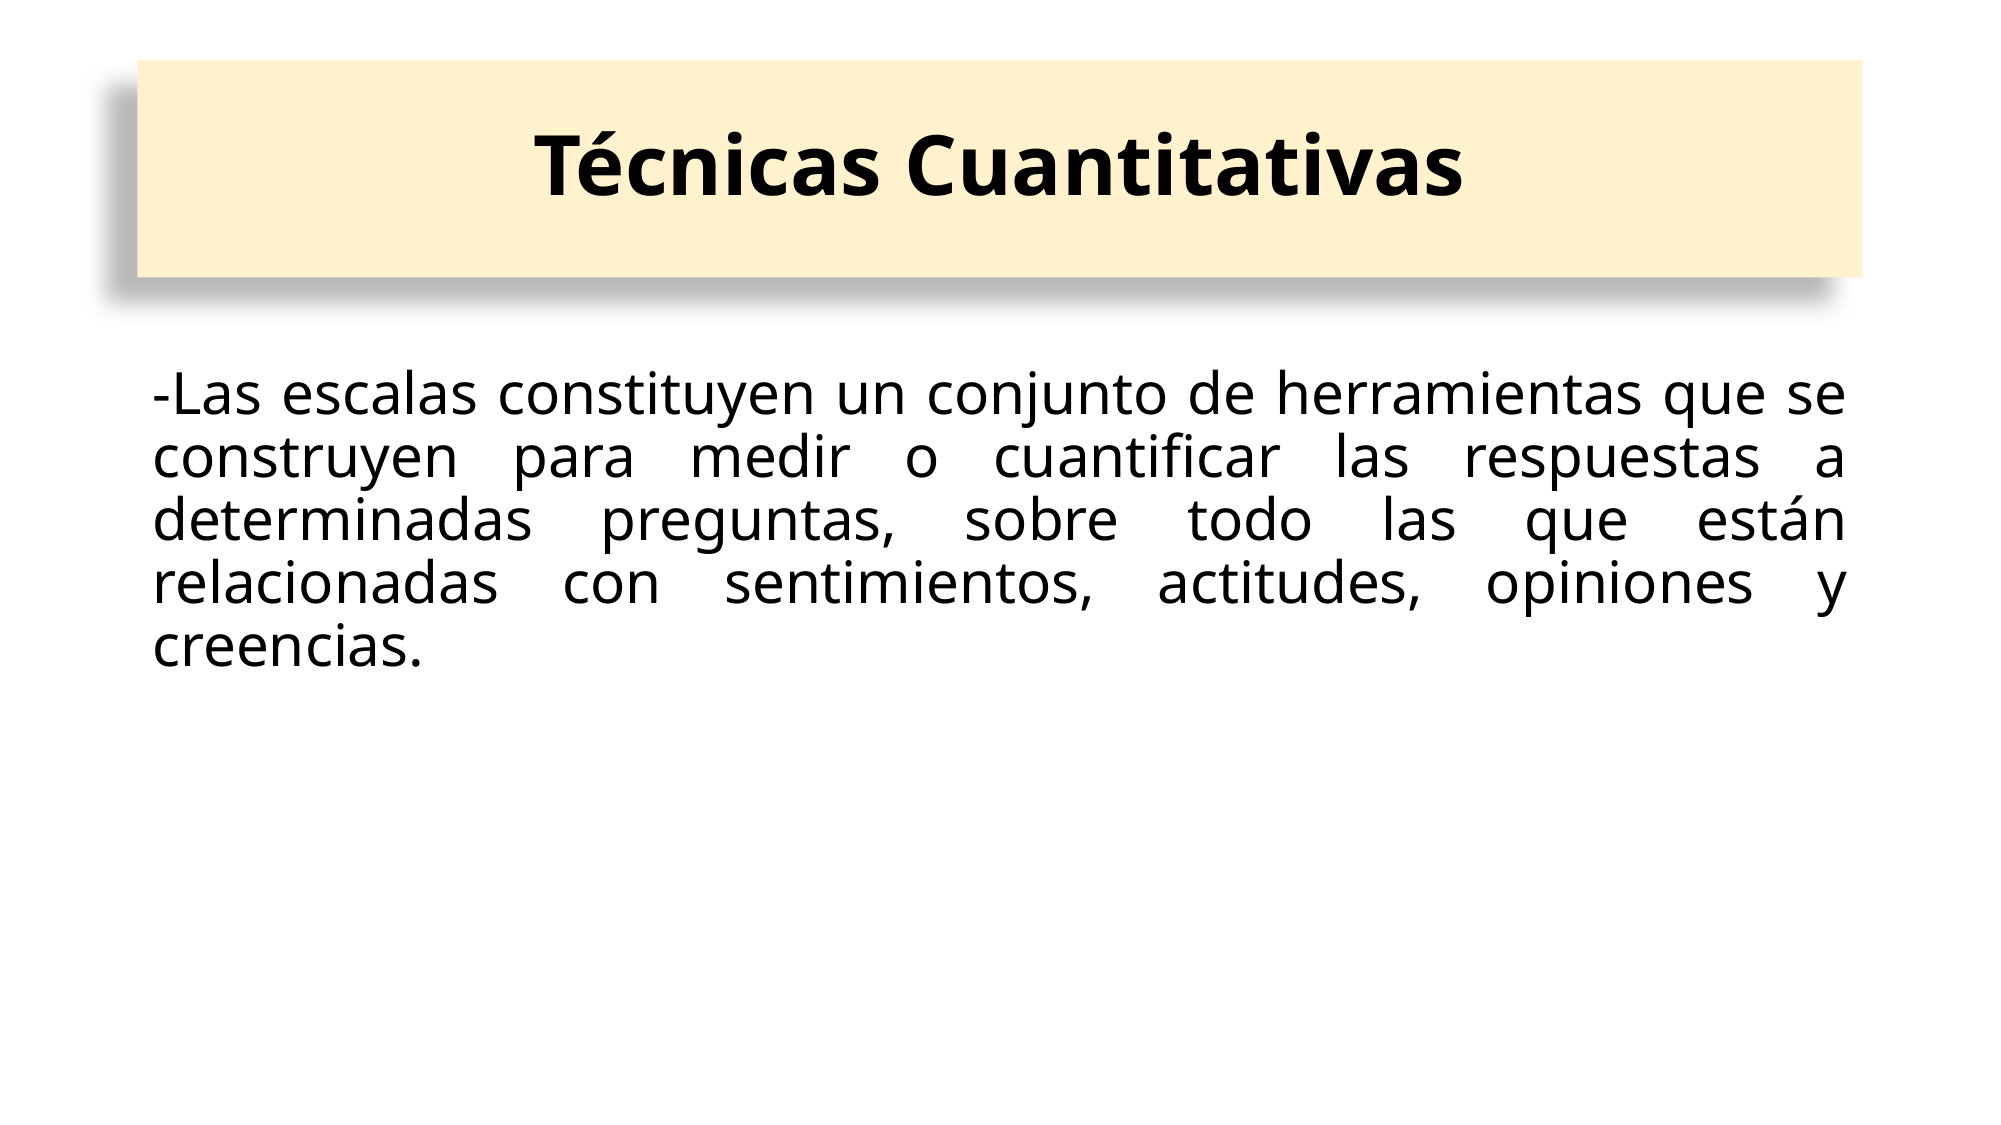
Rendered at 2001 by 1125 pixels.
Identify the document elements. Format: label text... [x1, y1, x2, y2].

title Técnicas Cuantitativas [137, 59, 1863, 278]
list -Las escalas constituyen un conjunto de herramientas que se construyen para medir o cuantificar las respuestas a determinadas preguntas, sobre todo las que están relacionadas con sentimientos, actitudes, opiniones y creencias. [137, 357, 1863, 1014]
